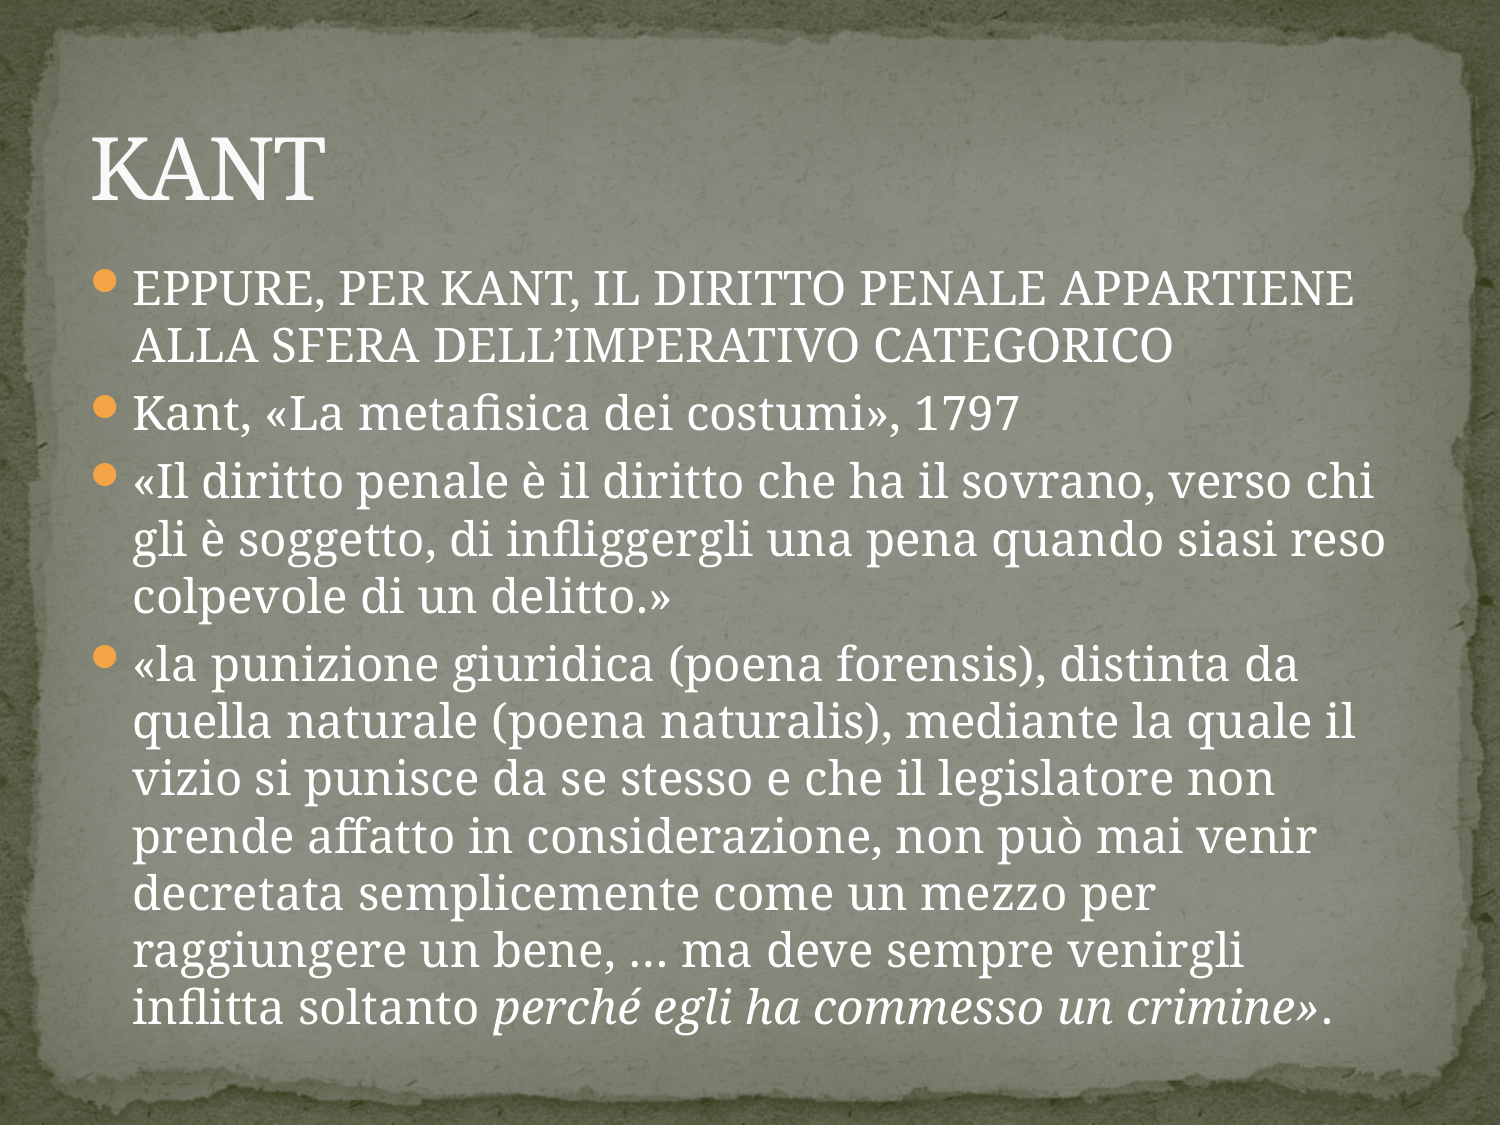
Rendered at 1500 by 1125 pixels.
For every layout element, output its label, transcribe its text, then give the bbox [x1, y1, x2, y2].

list EPPURE, PER KANT, IL DIRITTO PENALE APPARTIENE ALLA SFERA DELL’IMPERATIVO CATEGORICO Kant, «La metafisica dei costumi», 1797 «Il diritto penale è il diritto che ha il sovrano, verso chi gli è soggetto, di infliggergli una pena quando siasi reso colpevole di un delitto.» «la punizione giuridica (poena forensis), distinta da quella naturale (poena naturalis), mediante la quale il vizio si punisce da se stesso e che il legislatore non prende affatto in considerazione, non può mai venir decretata semplicemente come un mezzo per raggiungere un bene, … ma deve sempre venirgli inflitta soltanto perché egli ha commesso un crimine». [75, 249, 1425, 1059]
title KANT [74, 24, 1425, 225]
